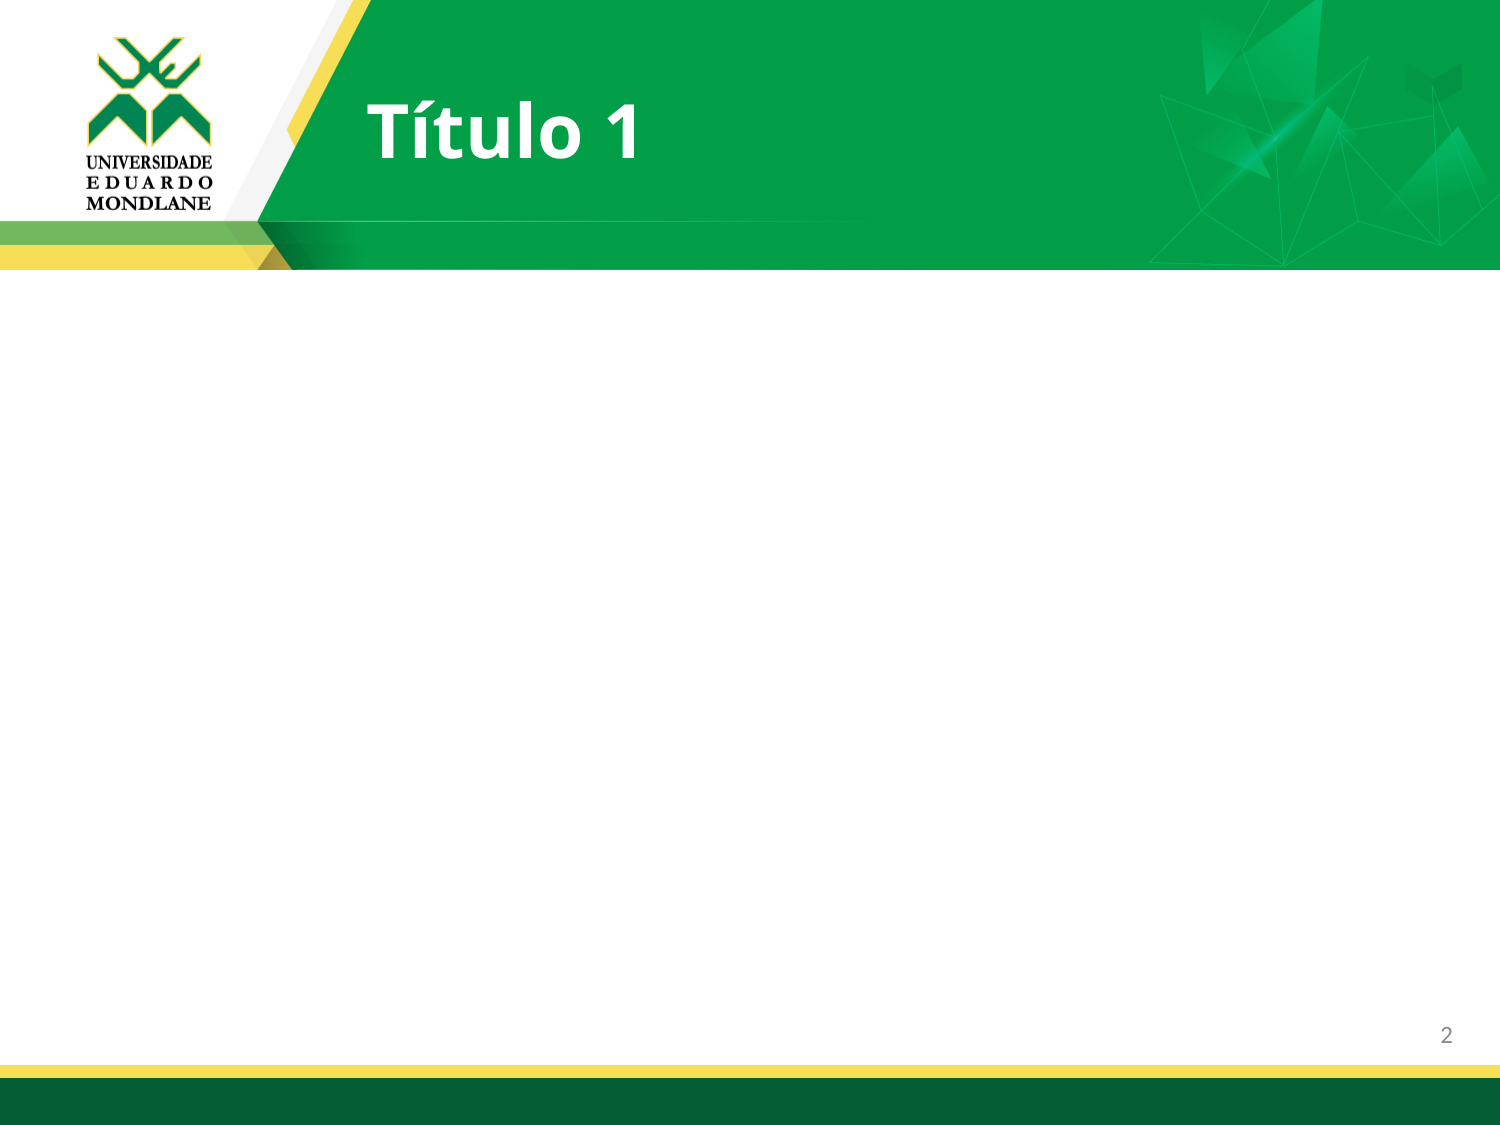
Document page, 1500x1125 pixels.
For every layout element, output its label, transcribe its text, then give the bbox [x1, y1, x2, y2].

slide_number 2 [1285, 1004, 1469, 1064]
title Título 1 [351, 51, 1397, 218]
picture [0, 0, 1500, 270]
